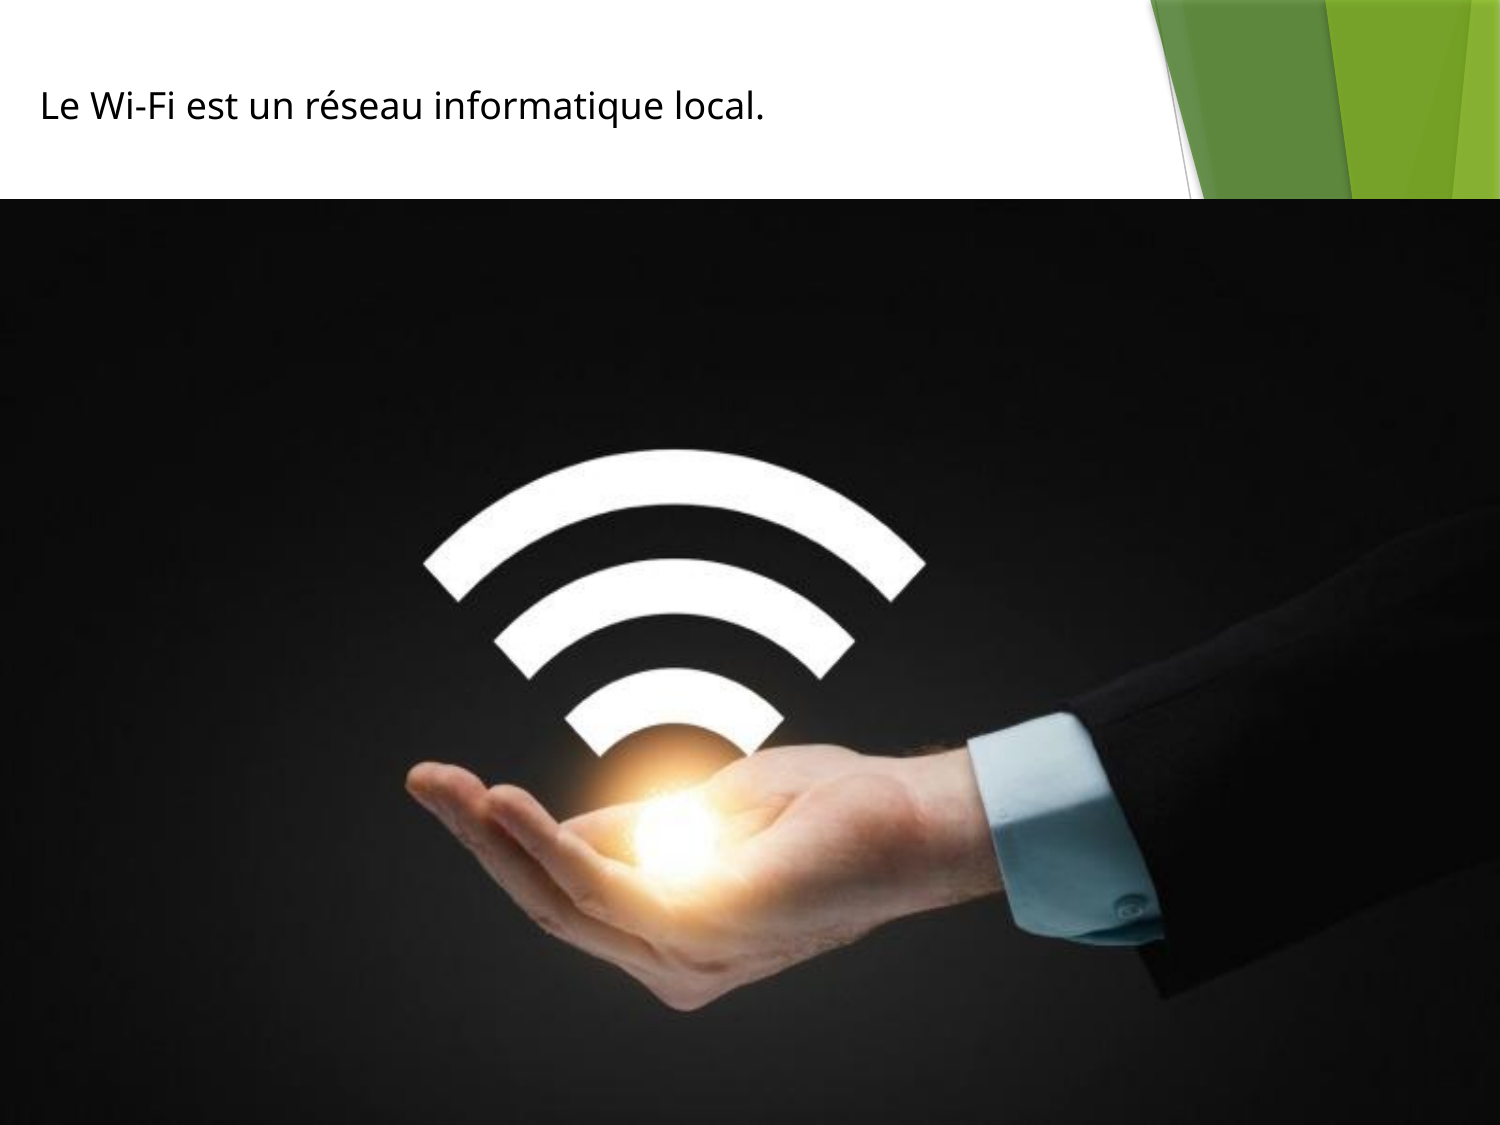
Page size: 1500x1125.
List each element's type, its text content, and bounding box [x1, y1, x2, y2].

picture [0, 199, 1500, 1125]
text_box Le Wi-Fi est un réseau informatique local. [24, 74, 1000, 135]
